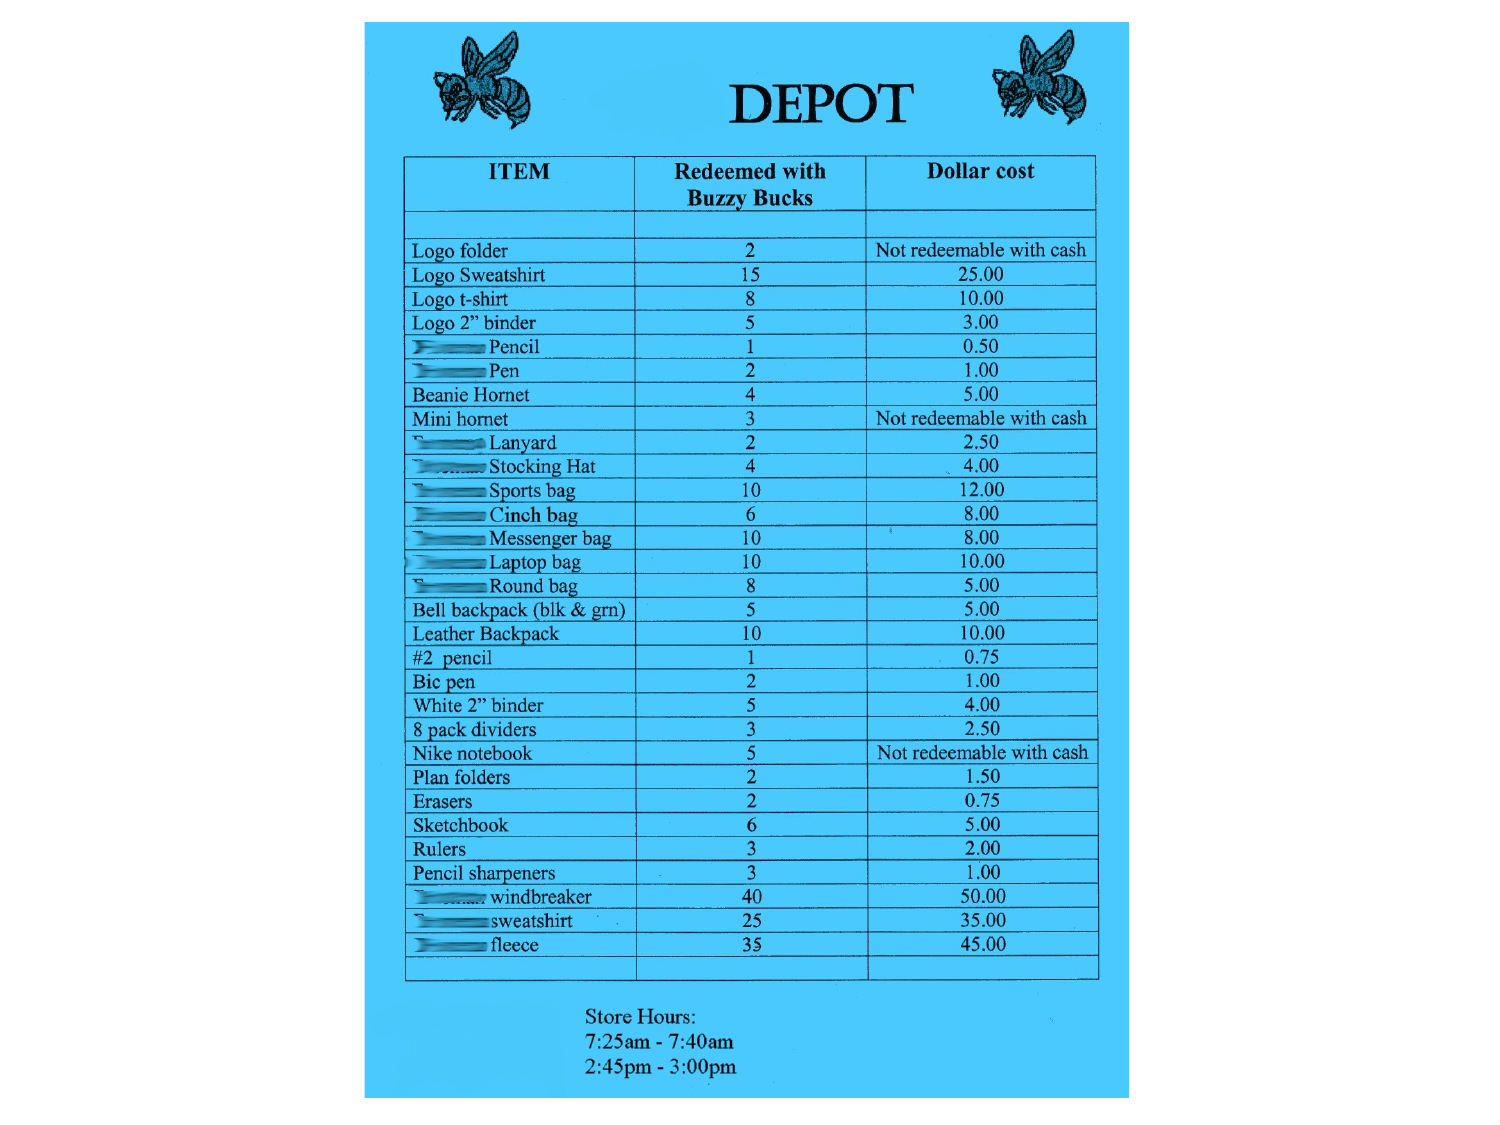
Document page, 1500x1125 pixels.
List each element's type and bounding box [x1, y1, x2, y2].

picture [364, 22, 1129, 1098]
